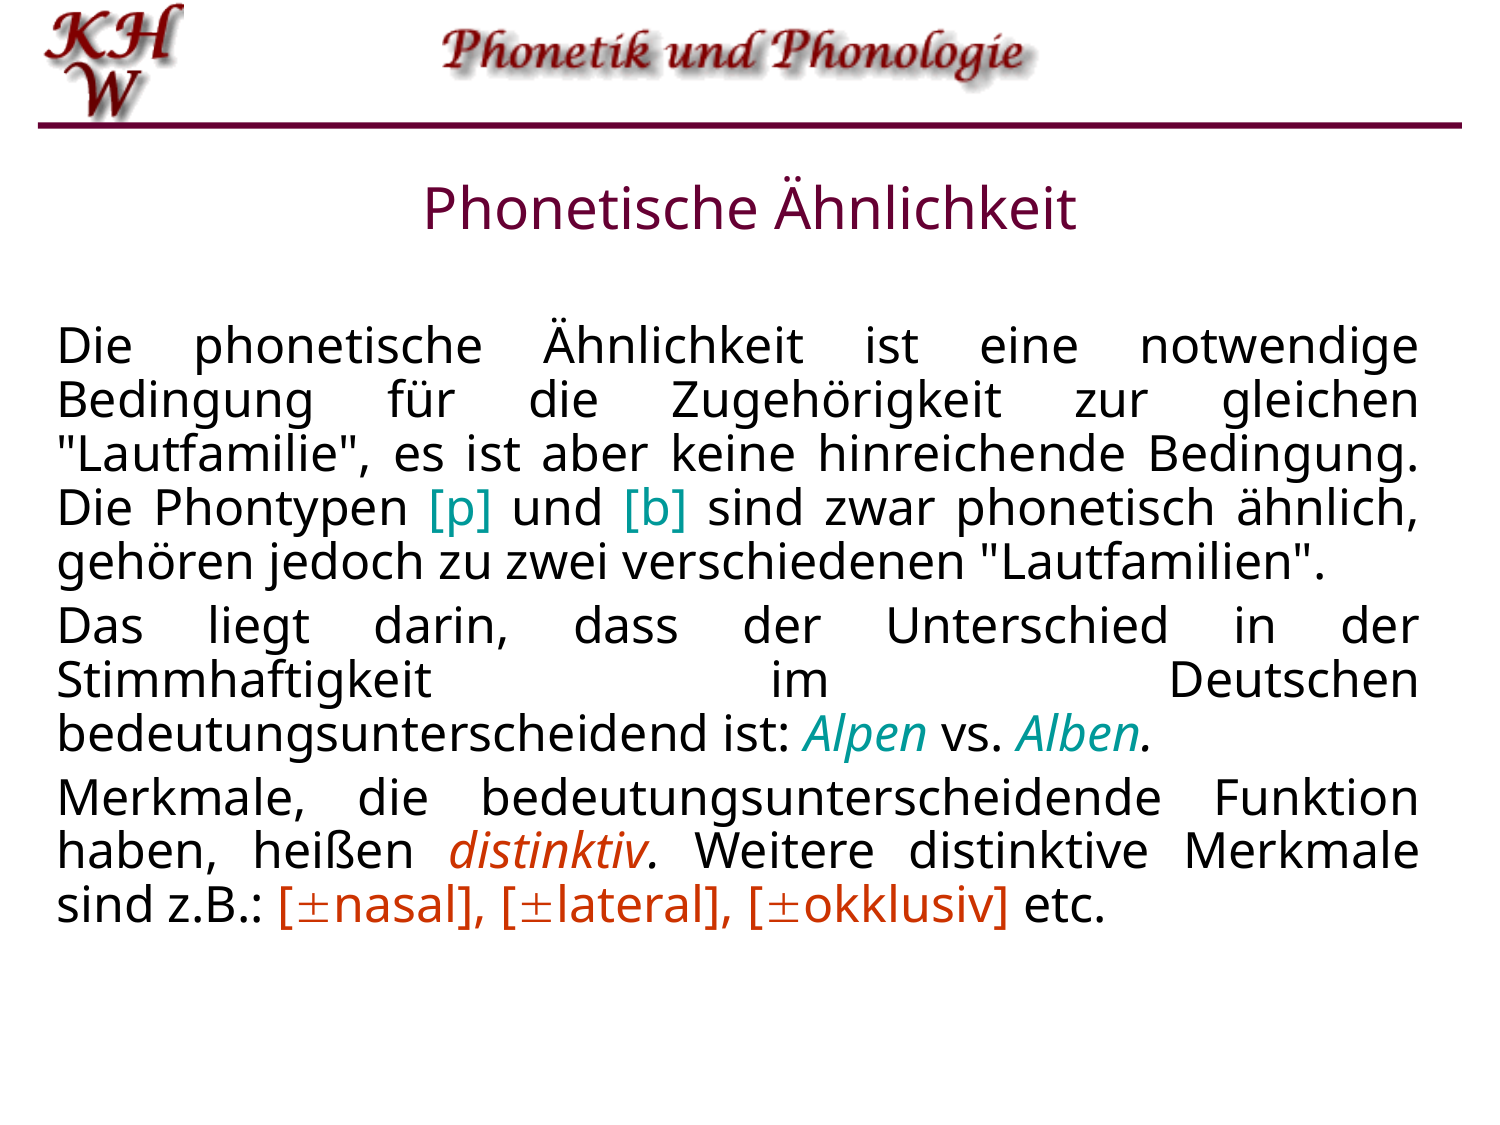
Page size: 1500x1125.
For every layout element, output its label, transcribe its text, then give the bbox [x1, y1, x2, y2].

picture [42, 0, 184, 122]
title Phonetische Ähnlichkeit [41, 125, 1459, 288]
picture [442, 18, 1046, 105]
list Die phonetische Ähnlichkeit ist eine notwendige Bedingung für die Zugehörigkeit zur gleichen "Lautfamilie", es ist aber keine hinreichende Bedingung. Die Phontypen [p] und [b] sind zwar phonetisch ähnlich, gehören jedoch zu zwei verschiedenen "Lautfamilien". Das liegt darin, dass der Unterschied in der Stimmhaftigkeit im Deutschen bedeutungsunterscheidend ist: Alpen vs. Alben. Merkmale, die bedeutungsunterscheidende Funktion haben, heißen distinktiv. Weitere distinktive Merkmale sind z.B.: [nasal], [lateral], [okklusiv] etc. [41, 312, 1436, 1000]
